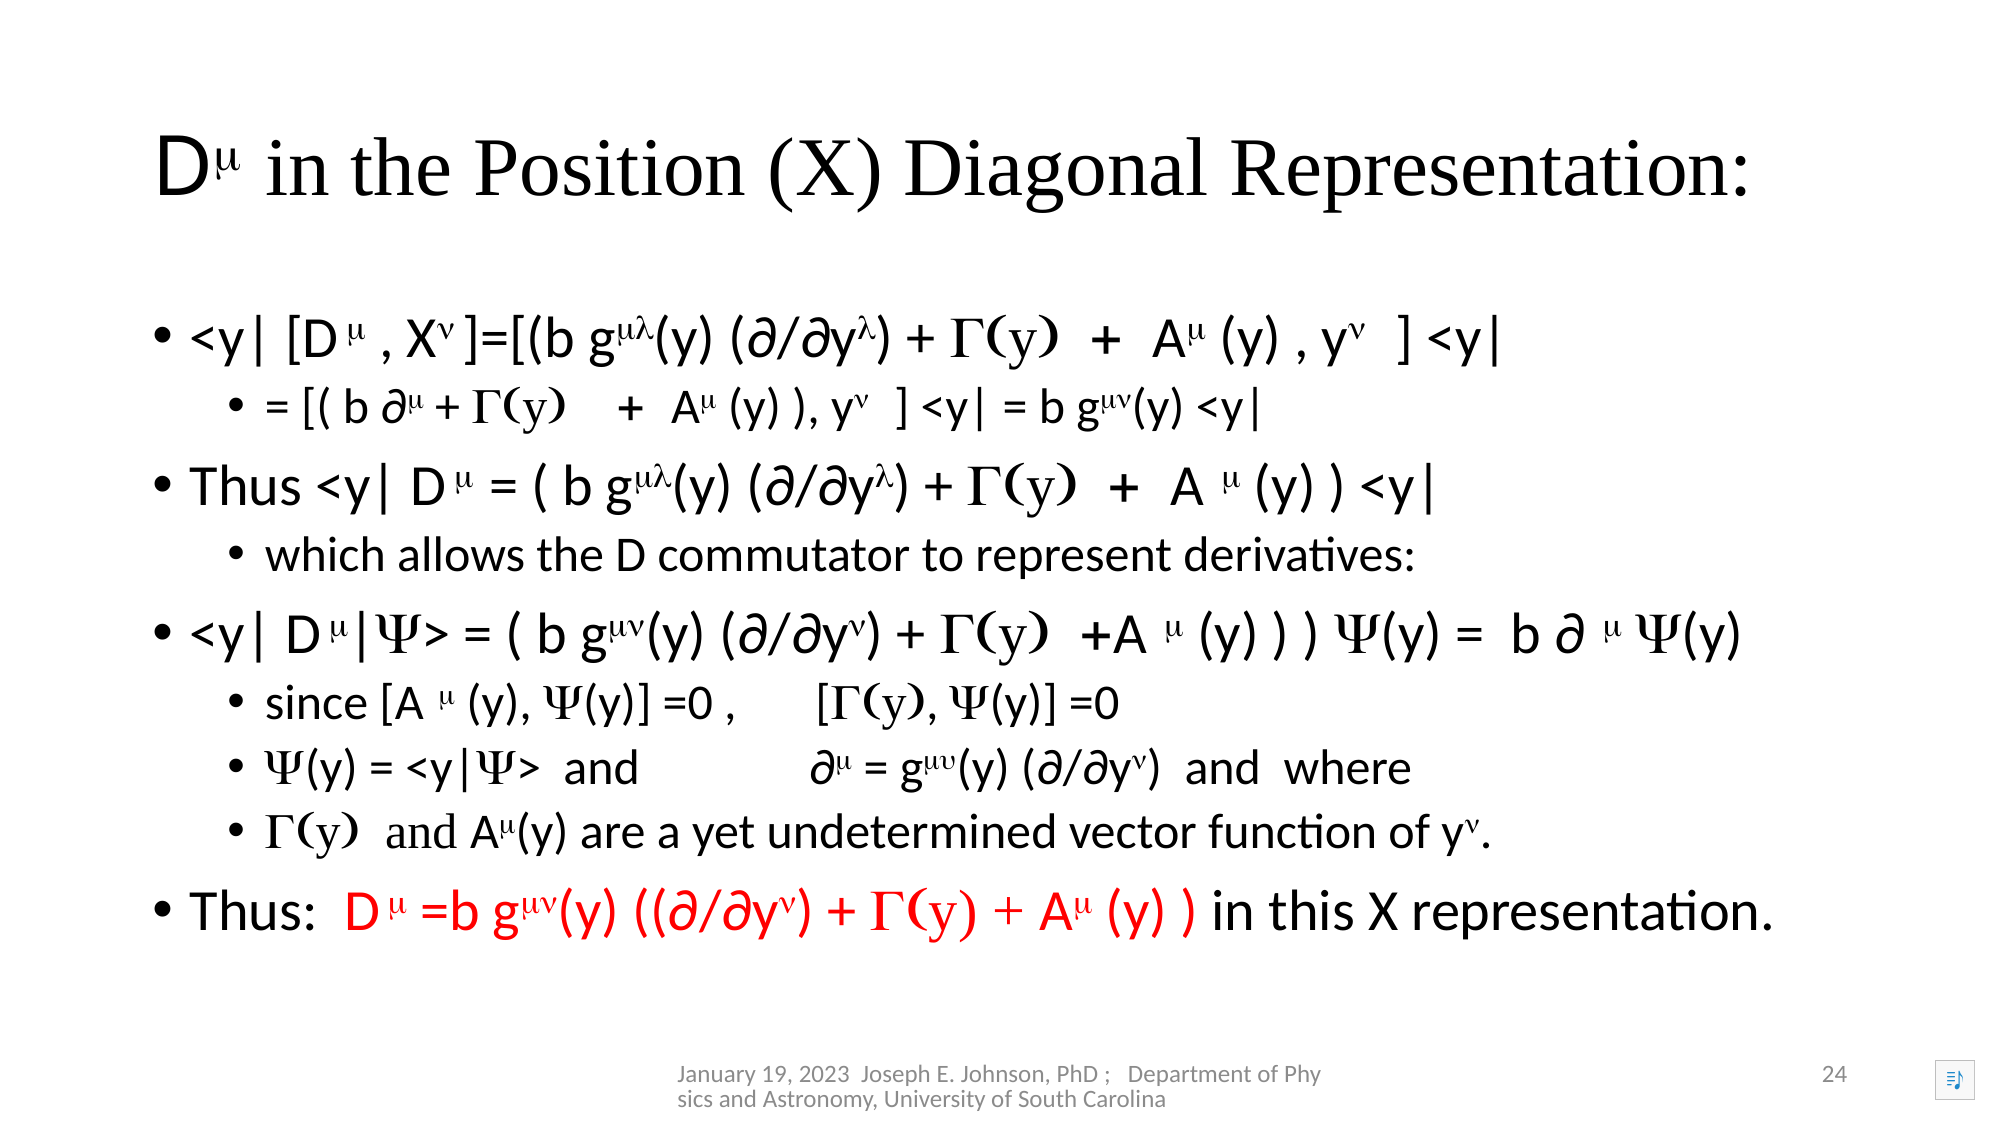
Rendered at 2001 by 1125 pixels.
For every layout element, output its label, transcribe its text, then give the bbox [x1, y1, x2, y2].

footer January 19, 2023 Joseph E. Johnson, PhD ; Department of Physics and Astronomy, University of South Carolina [662, 1042, 1338, 1103]
list <y| [D m , Xn ]=[(b gml(y) (∂/∂yl) + G(y) + Am (y) , yn ] <y| = [( b ∂m + G(y) + Am (y) ), yn ] <y| = b gmn(y) <y| Thus <y| D m = ( b gml(y) (∂/∂yl) + G(y) + A m (y) ) <y| which allows the D commutator to represent derivatives: <y| D m|Y> = ( b gmn(y) (∂/∂yn) + G(y) +A m (y) ) ) Y(y) = b ∂ m Y(y) since [A m (y), Y(y)] =0 , [G(y), Y(y)] =0 Y(y) = <y|Y> and ∂m = gmu(y) (∂/∂yn) and where G(y) and Am(y) are a yet undetermined vector function of yn. Thus: D m =b gmn(y) ((∂/∂yn) + G(y) + Am (y) ) in this X representation. [137, 299, 1863, 1014]
title Dm in the Position (X) Diagonal Representation: [137, 59, 1863, 278]
slide_number 24 [1412, 1042, 1863, 1103]
picture [1934, 1059, 1975, 1100]
